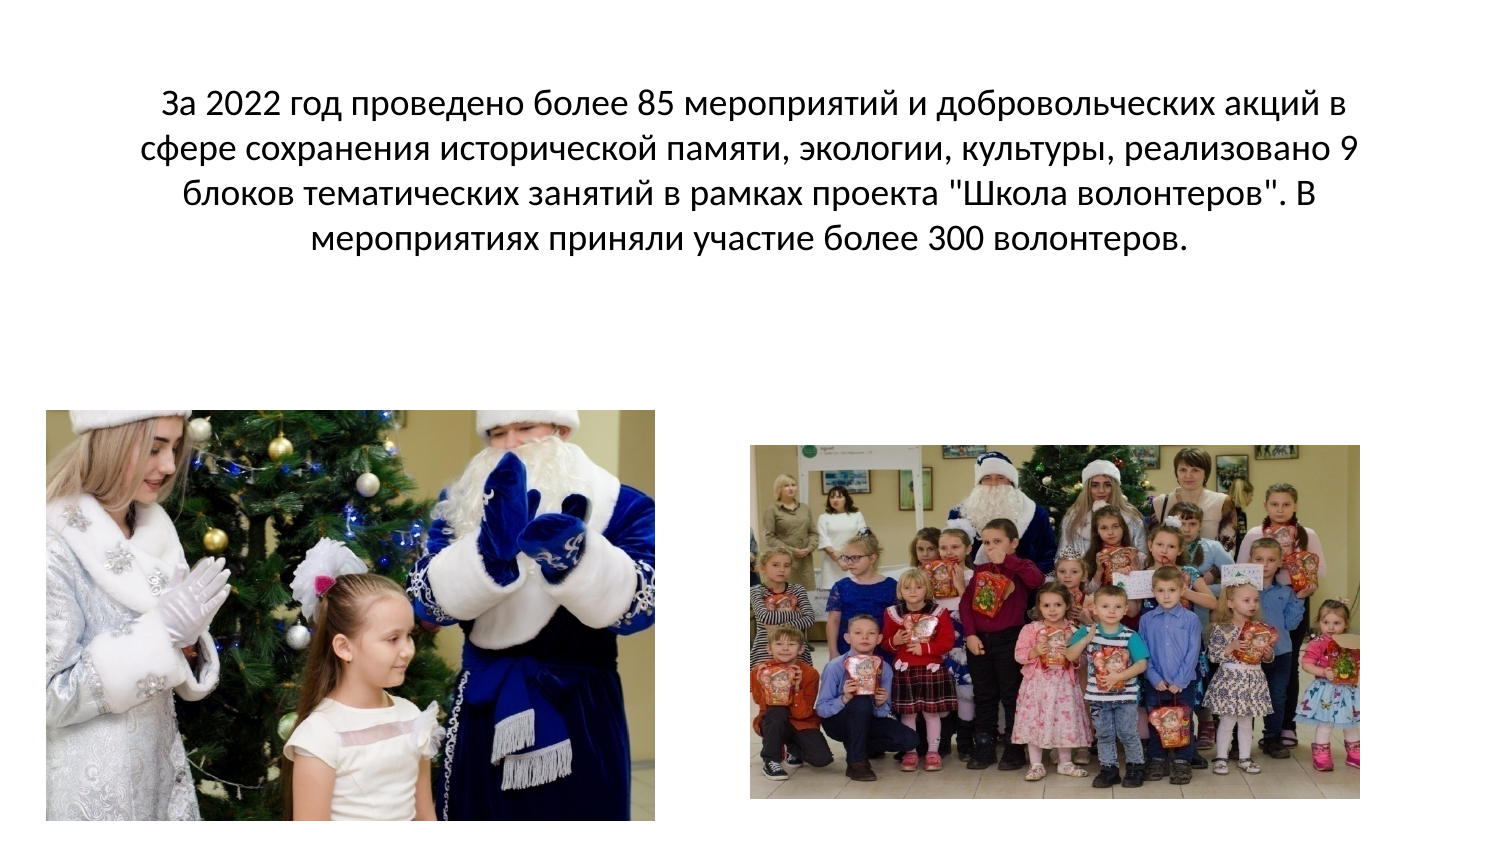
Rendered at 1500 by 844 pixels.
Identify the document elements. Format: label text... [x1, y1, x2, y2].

text_box За 2022 год проведено более 85 мероприятий и добровольческих акций в сфере сохранения исторической памяти, экологии, культуры, реализовано 9 блоков тематических занятий в рамках проекта "Школа волонтеров". В мероприятиях приняли участие более 300 волонтеров. [117, 70, 1383, 265]
picture [46, 409, 655, 821]
picture [749, 445, 1360, 800]
